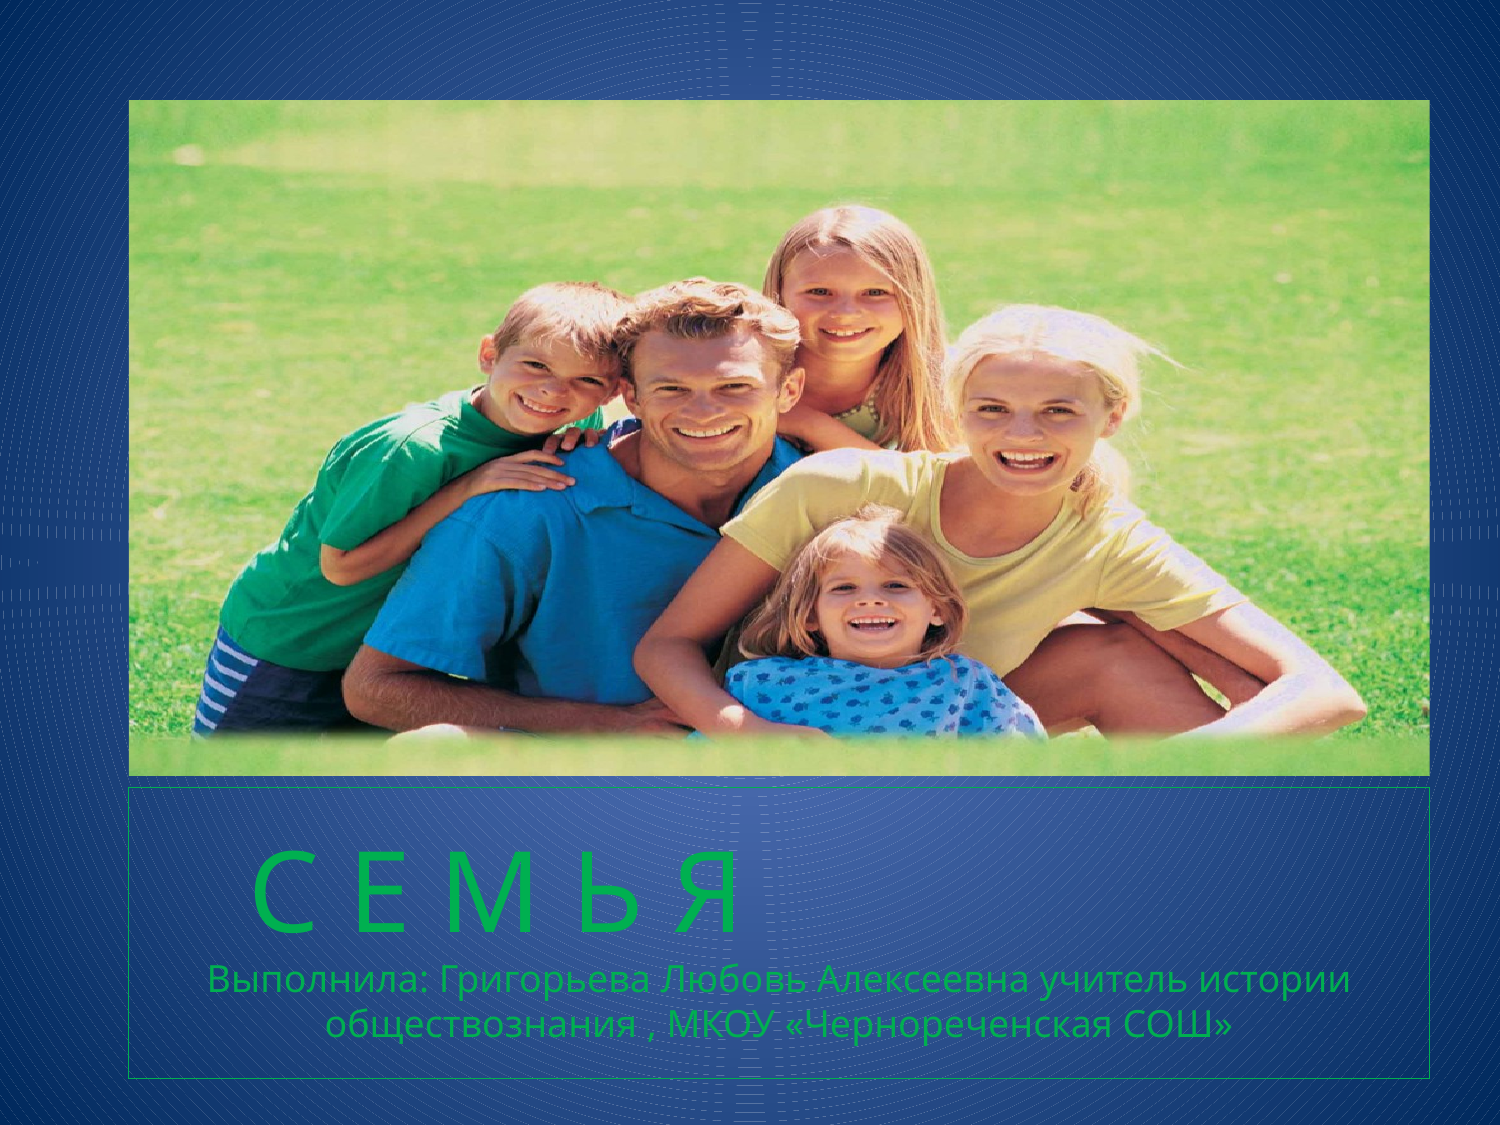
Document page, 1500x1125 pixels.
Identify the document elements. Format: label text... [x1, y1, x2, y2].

picture [128, 100, 1430, 776]
title С Е М Ь Я Выполнила: Григорьева Любовь Алексеевна учитель истории обществознания , МКОУ «Чернореченская СОШ» [128, 787, 1430, 1079]
